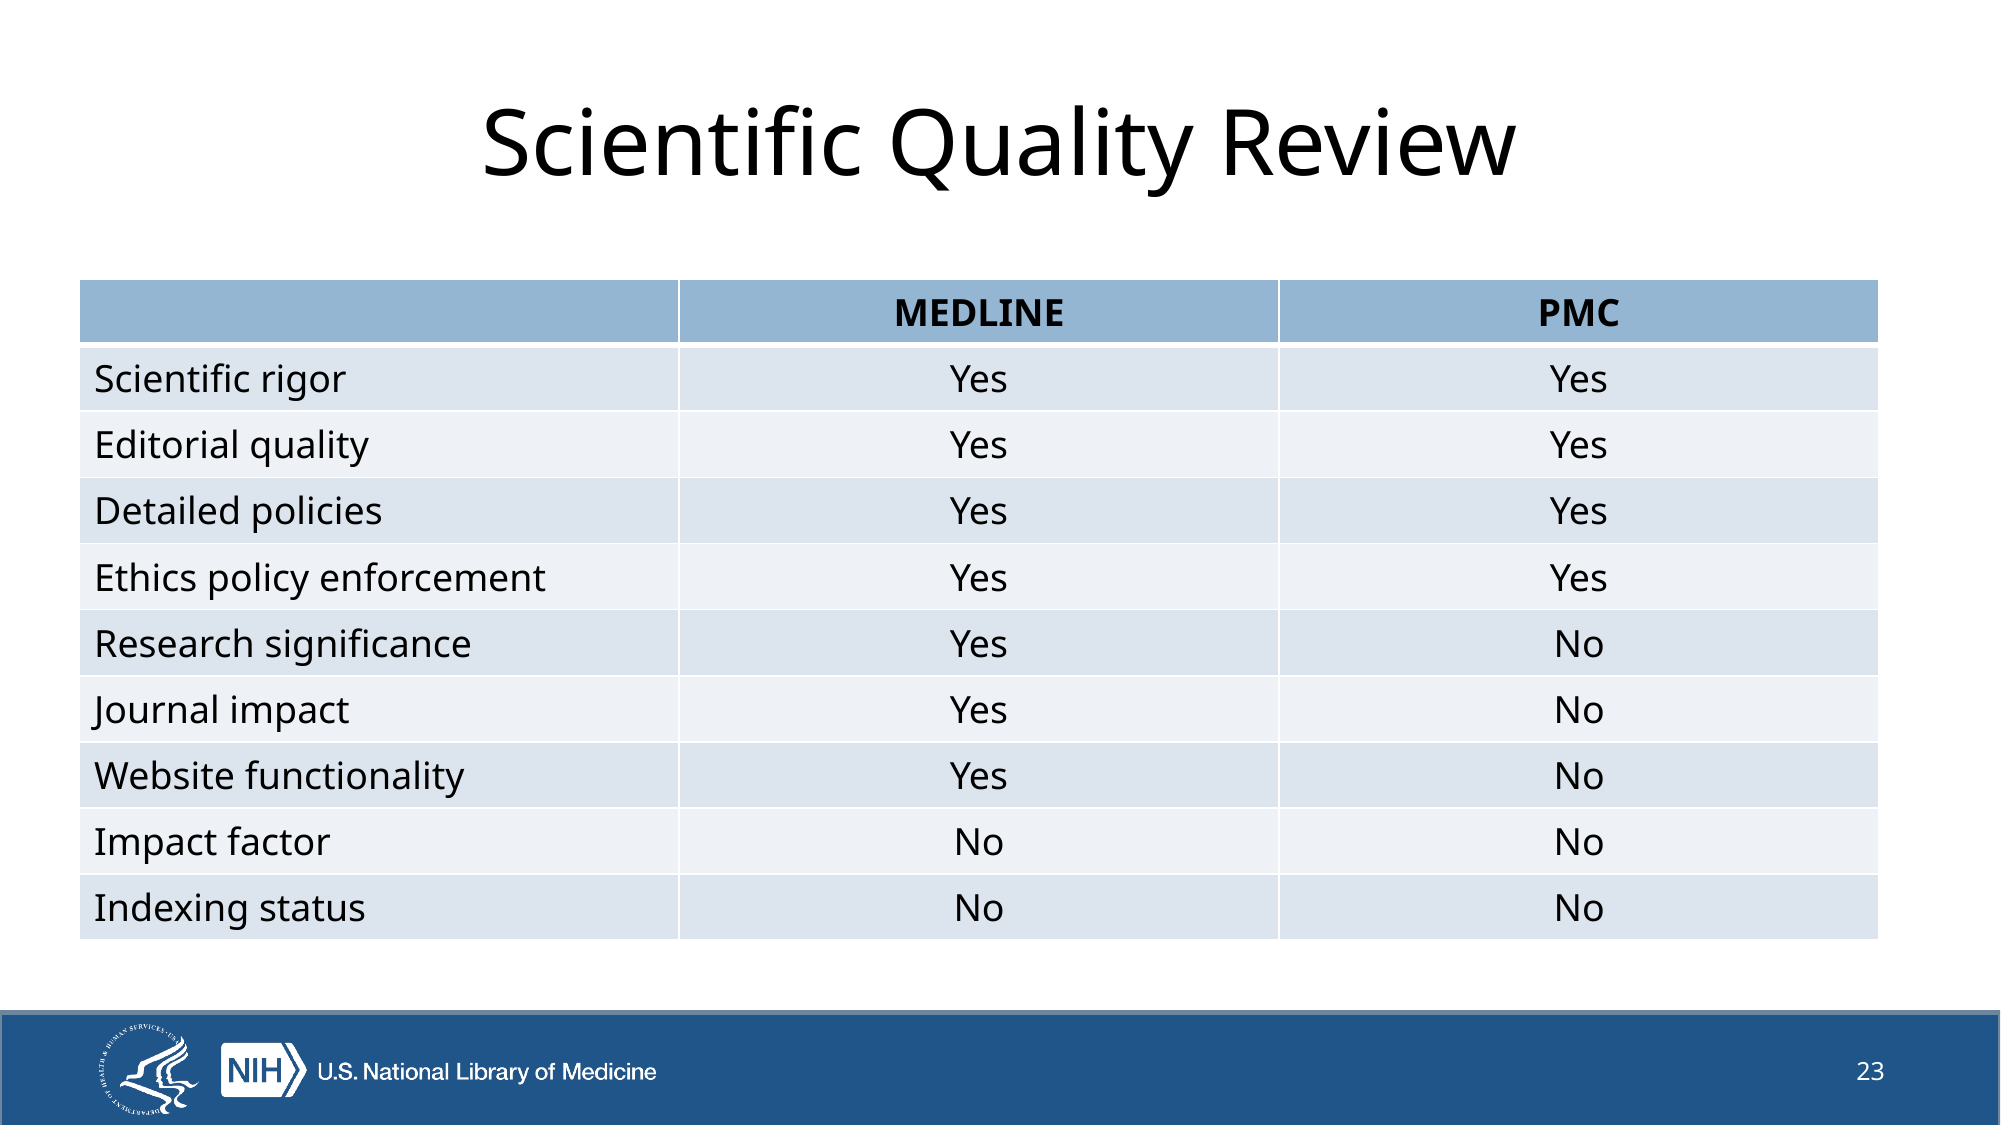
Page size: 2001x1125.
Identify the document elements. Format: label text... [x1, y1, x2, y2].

table_header [80, 280, 678, 342]
table_header MEDLINE [680, 280, 1278, 342]
table_cell Yes [1280, 348, 1878, 410]
table_cell Yes [1280, 478, 1878, 543]
table_cell Yes [680, 610, 1278, 675]
table_cell Yes [1280, 412, 1878, 477]
table_header PMC [1280, 280, 1878, 342]
table_cell Journal impact [80, 677, 678, 741]
table_cell Scientific rigor [80, 348, 678, 410]
table_cell No [1280, 677, 1878, 741]
table_cell Research significance [80, 610, 678, 675]
slide_number 23 [1433, 1042, 1900, 1103]
table_cell Yes [680, 677, 1278, 741]
table_cell Yes [680, 348, 1278, 410]
table_cell Yes [680, 544, 1278, 609]
table_cell No [1280, 610, 1878, 675]
table_cell No [1280, 743, 1878, 807]
table_cell Detailed policies [80, 478, 678, 543]
title Scientific Quality Review [99, 45, 1900, 233]
table_cell No [680, 875, 1278, 939]
table_cell Website functionality [80, 743, 678, 807]
table_cell Yes [1280, 544, 1878, 609]
table_cell No [1280, 809, 1878, 873]
table_cell Editorial quality [80, 412, 678, 477]
table_cell Yes [680, 412, 1278, 477]
table_cell Yes [680, 743, 1278, 807]
table_cell Impact factor [80, 809, 678, 873]
table_cell No [1280, 875, 1878, 939]
picture [99, 1024, 656, 1115]
table_cell Ethics policy enforcement [80, 544, 678, 609]
table_cell Indexing status [80, 875, 678, 939]
table_cell No [680, 809, 1278, 873]
table_cell Yes [680, 478, 1278, 543]
